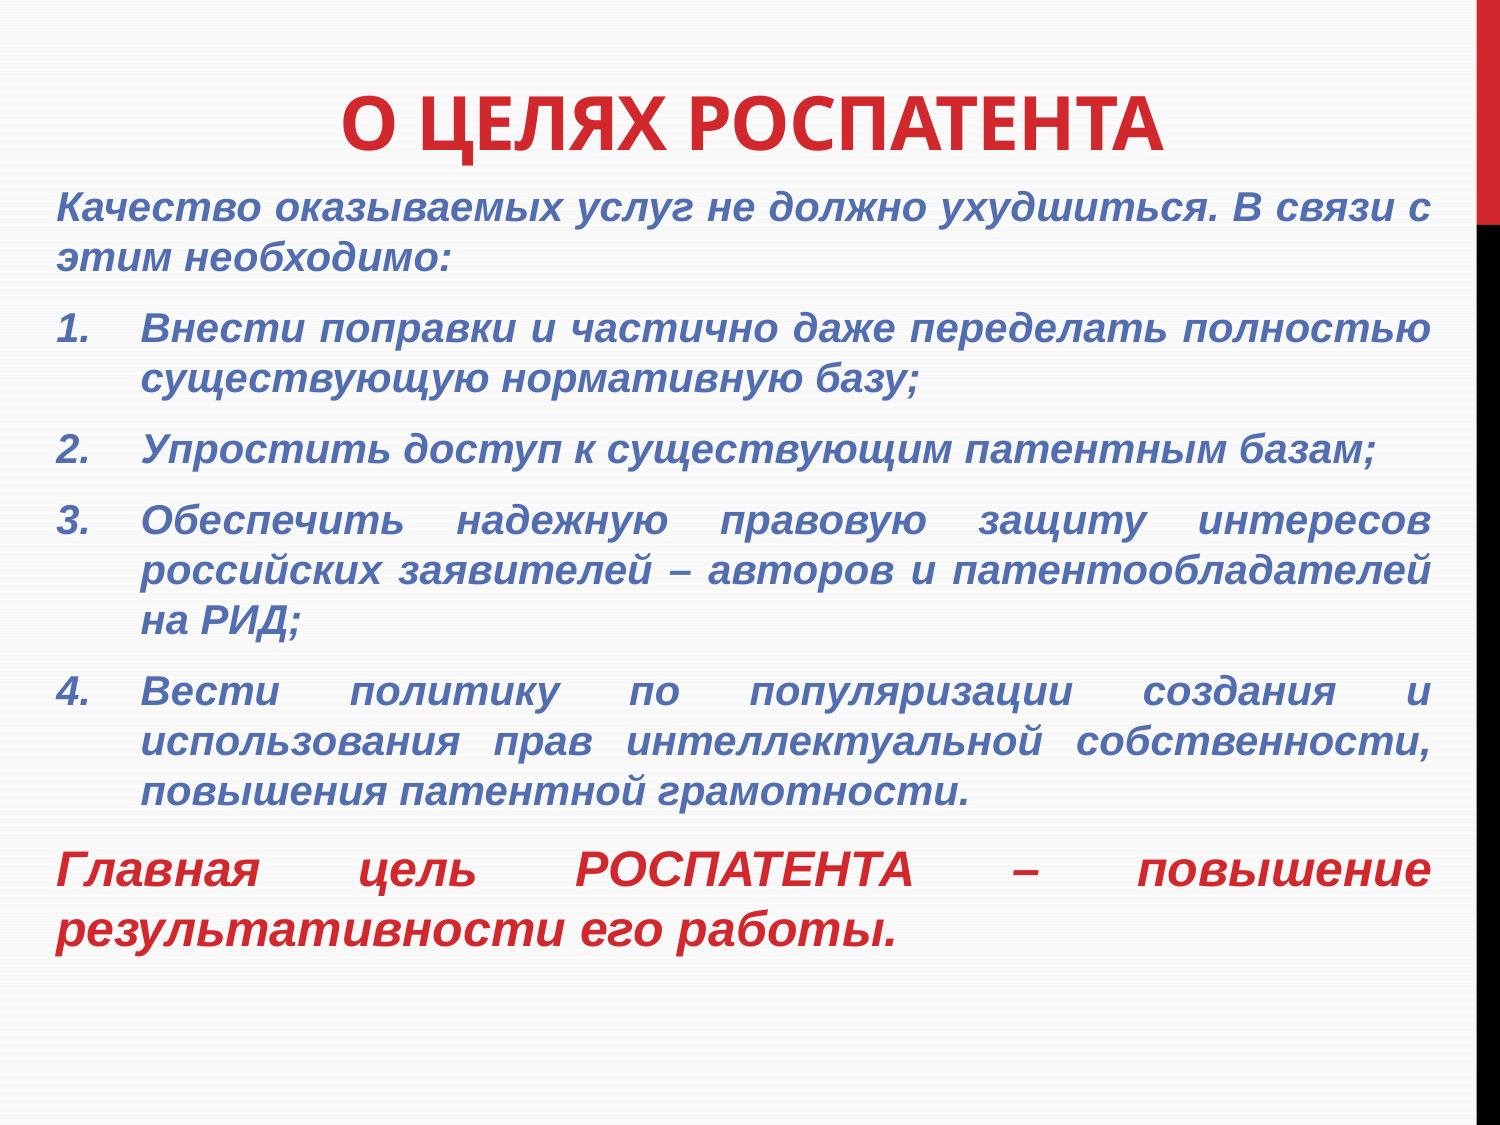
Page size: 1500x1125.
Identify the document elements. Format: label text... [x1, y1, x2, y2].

list Качество оказываемых услуг не должно ухудшиться. В связи с этим необходимо: Внести поправки и частично даже переделать полностью существующую нормативную базу; Упростить доступ к существующим патентным базам; Обеспечить надежную правовую защиту интересов российских заявителей – авторов и патентообладателей на РИД; Вести политику по популяризации создания и использования прав интеллектуальной собственности, повышения патентной грамотности. Главная цель РОСПАТЕНТА – повышение результативности его работы. [41, 172, 1447, 1035]
title О целях РОСПАТЕНТА [76, 54, 1427, 172]
